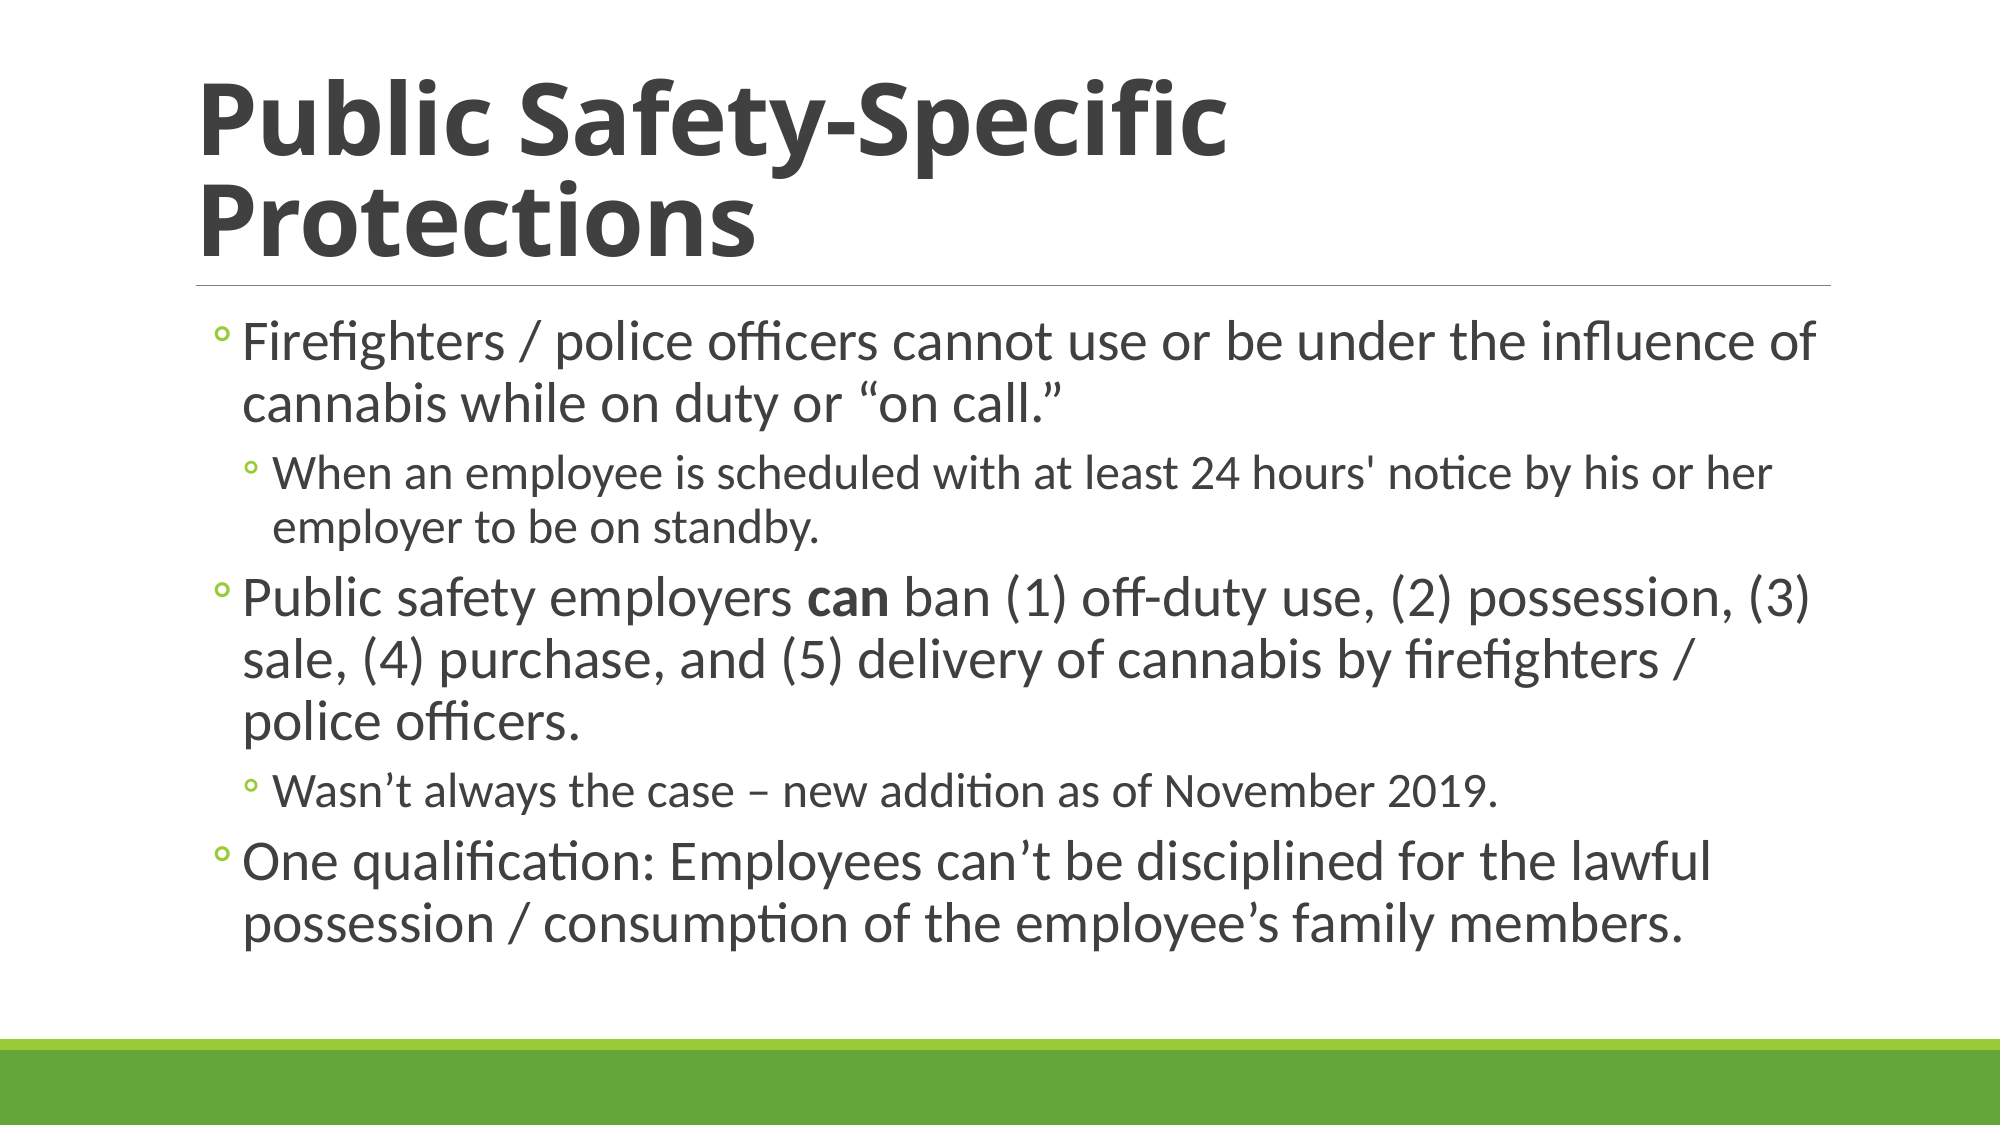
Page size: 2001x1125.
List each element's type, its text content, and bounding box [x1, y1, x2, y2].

list Firefighters / police officers cannot use or be under the influence of cannabis while on duty or “on call.” When an employee is scheduled with at least 24 hours' notice by his or her employer to be on standby. Public safety employers can ban (1) off-duty use, (2) possession, (3) sale, (4) purchase, and (5) delivery of cannabis by firefighters / police officers. Wasn’t always the case – new addition as of November 2019. One qualification: Employees can’t be disciplined for the lawful possession / consumption of the employee’s family members. [179, 302, 1831, 963]
title Public Safety-Specific Protections [179, 47, 1830, 285]
